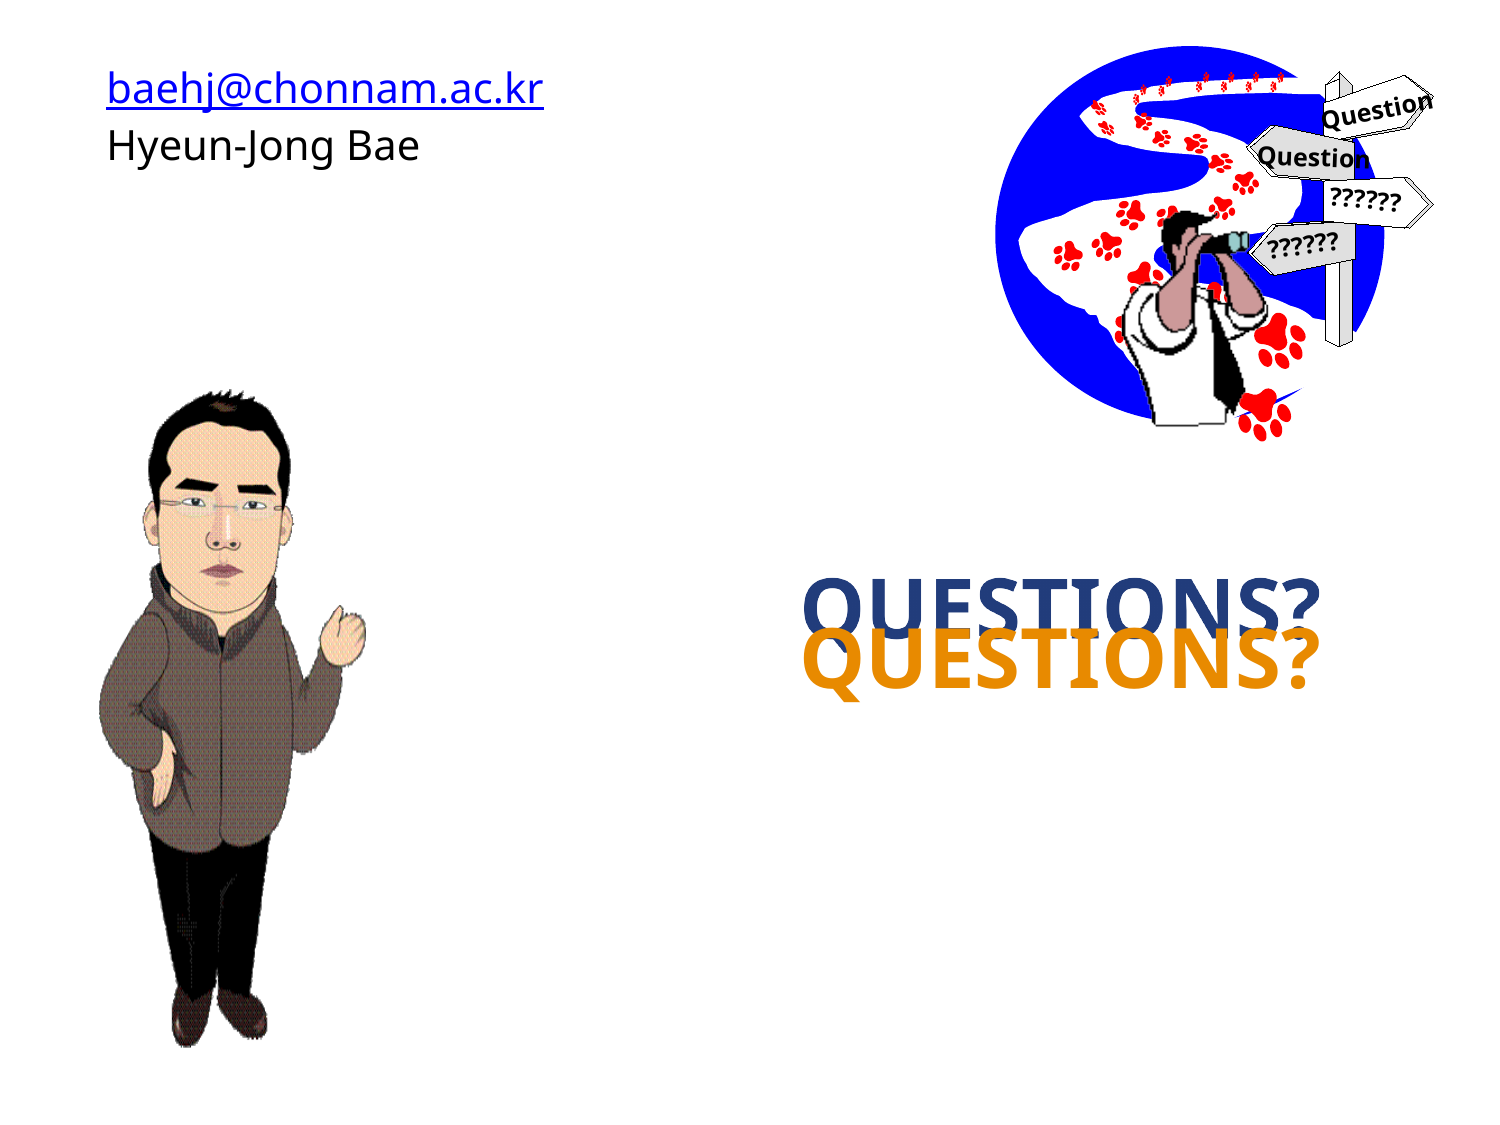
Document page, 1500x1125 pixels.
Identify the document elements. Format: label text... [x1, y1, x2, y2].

text_box baehj@chonnam.ac.kr Hyeun-Jong Bae [91, 54, 559, 177]
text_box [995, 46, 1446, 435]
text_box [98, 387, 367, 1050]
text_box QUESTIONS? [729, 597, 1336, 713]
